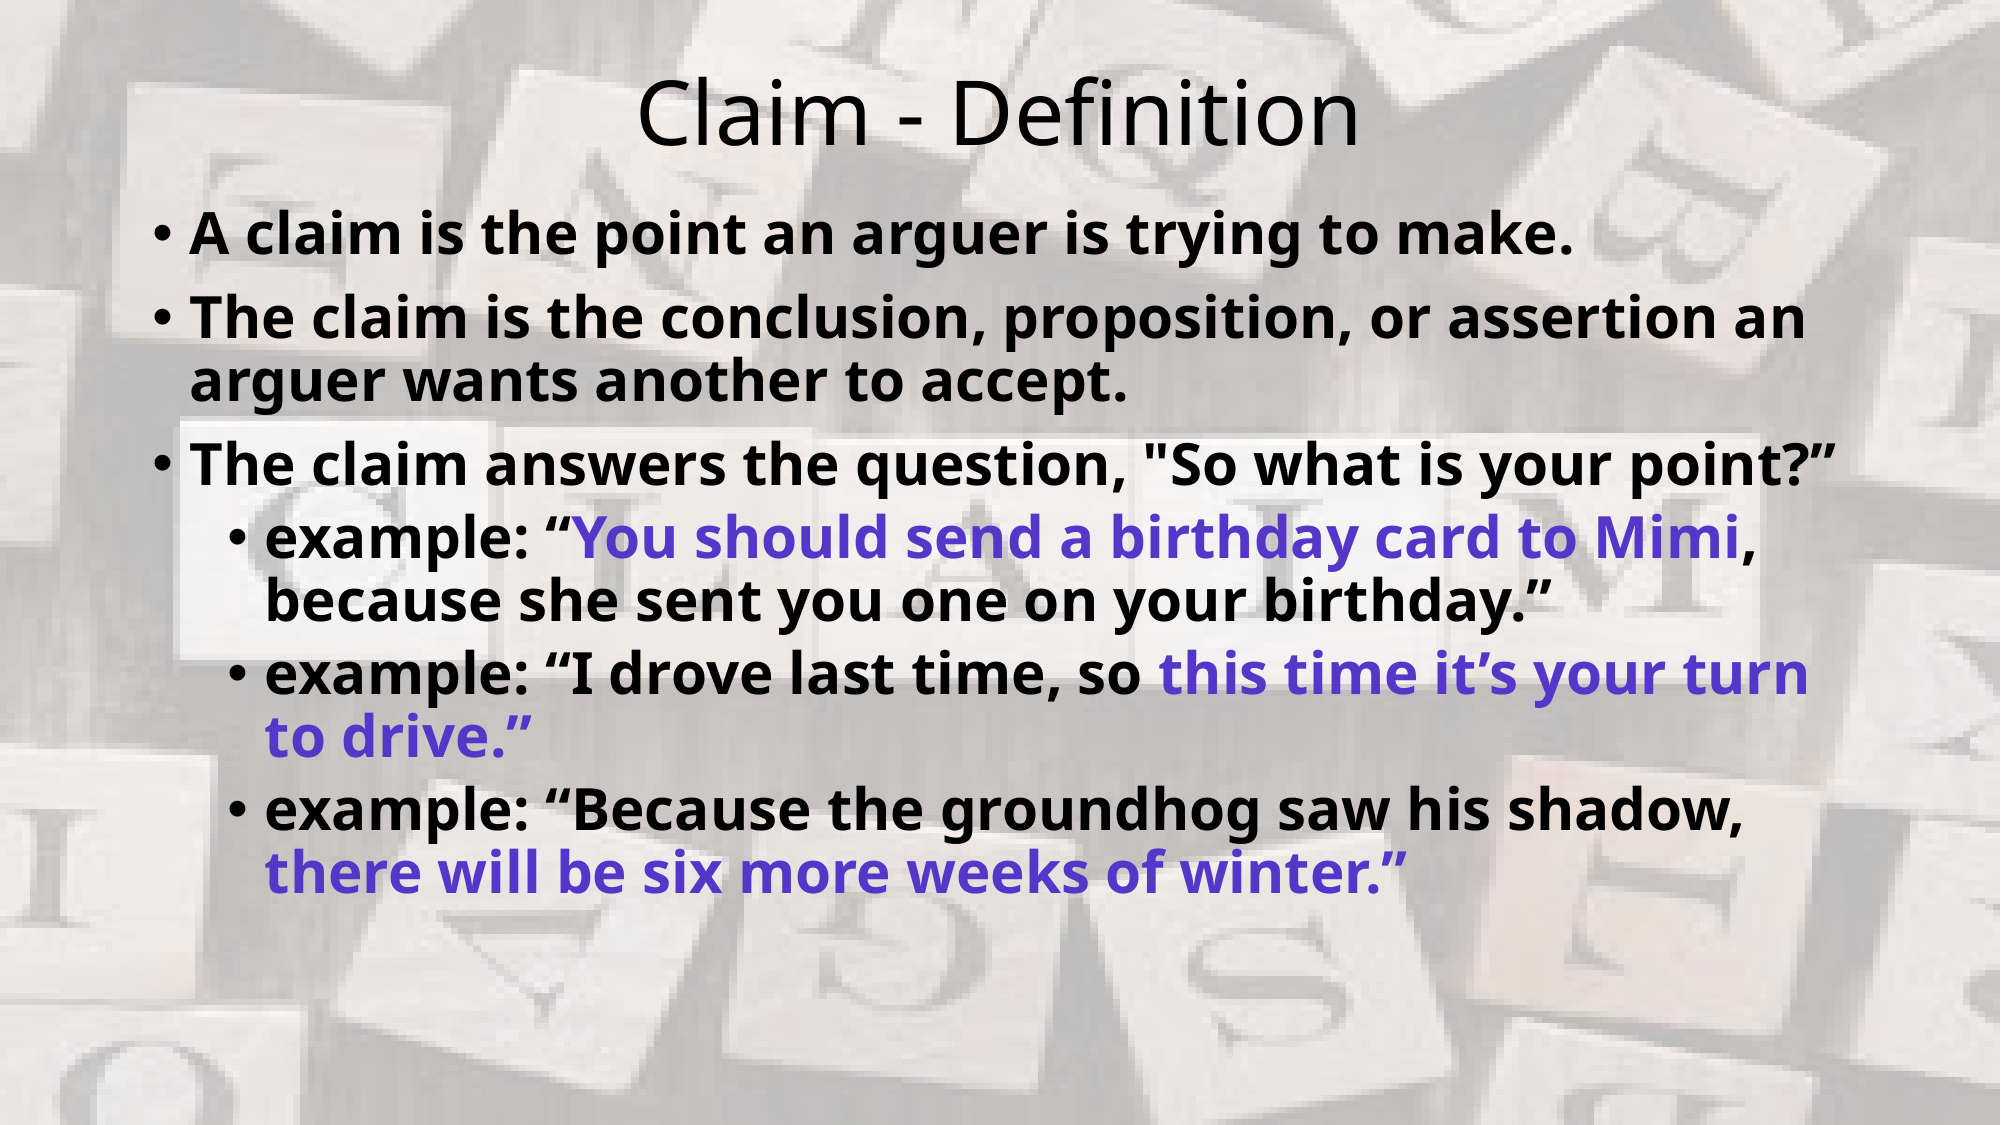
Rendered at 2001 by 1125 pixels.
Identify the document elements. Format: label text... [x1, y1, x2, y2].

title Claim - Definition [137, 59, 1863, 173]
list A claim is the point an arguer is trying to make. The claim is the conclusion, proposition, or assertion an arguer wants another to accept. The claim answers the question, "So what is your point?” example: “You should send a birthday card to Mimi, because she sent you one on your birthday.” example: “I drove last time, so this time it’s your turn to drive.” example: “Because the groundhog saw his shadow, there will be six more weeks of winter.” [137, 197, 1863, 1095]
